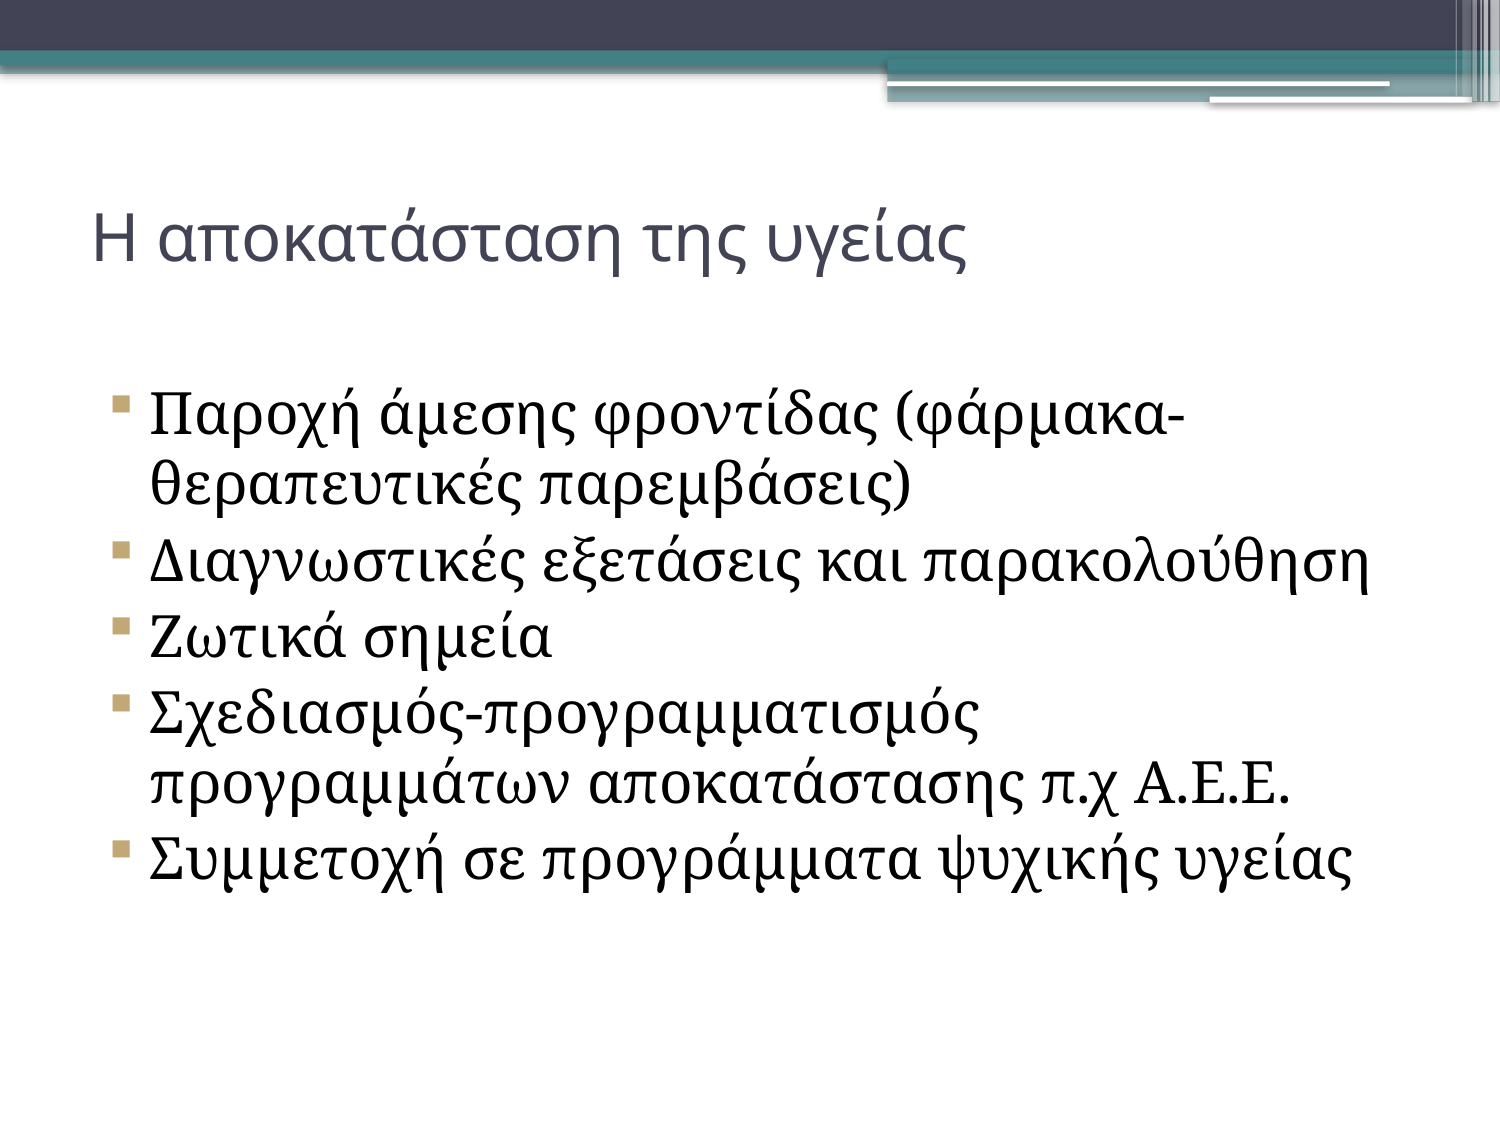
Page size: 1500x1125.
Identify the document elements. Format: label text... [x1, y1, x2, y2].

title Η αποκατάσταση της υγείας [74, 187, 1426, 363]
list Παροχή άμεσης φροντίδας (φάρμακα- θεραπευτικές παρεμβάσεις) Διαγνωστικές εξετάσεις και παρακολούθηση Ζωτικά σημεία Σχεδιασμός-προγραμματισμός προγραμμάτων αποκατάστασης π.χ Α.Ε.Ε. Συμμετοχή σε προγράμματα ψυχικής υγείας [74, 368, 1426, 1079]
